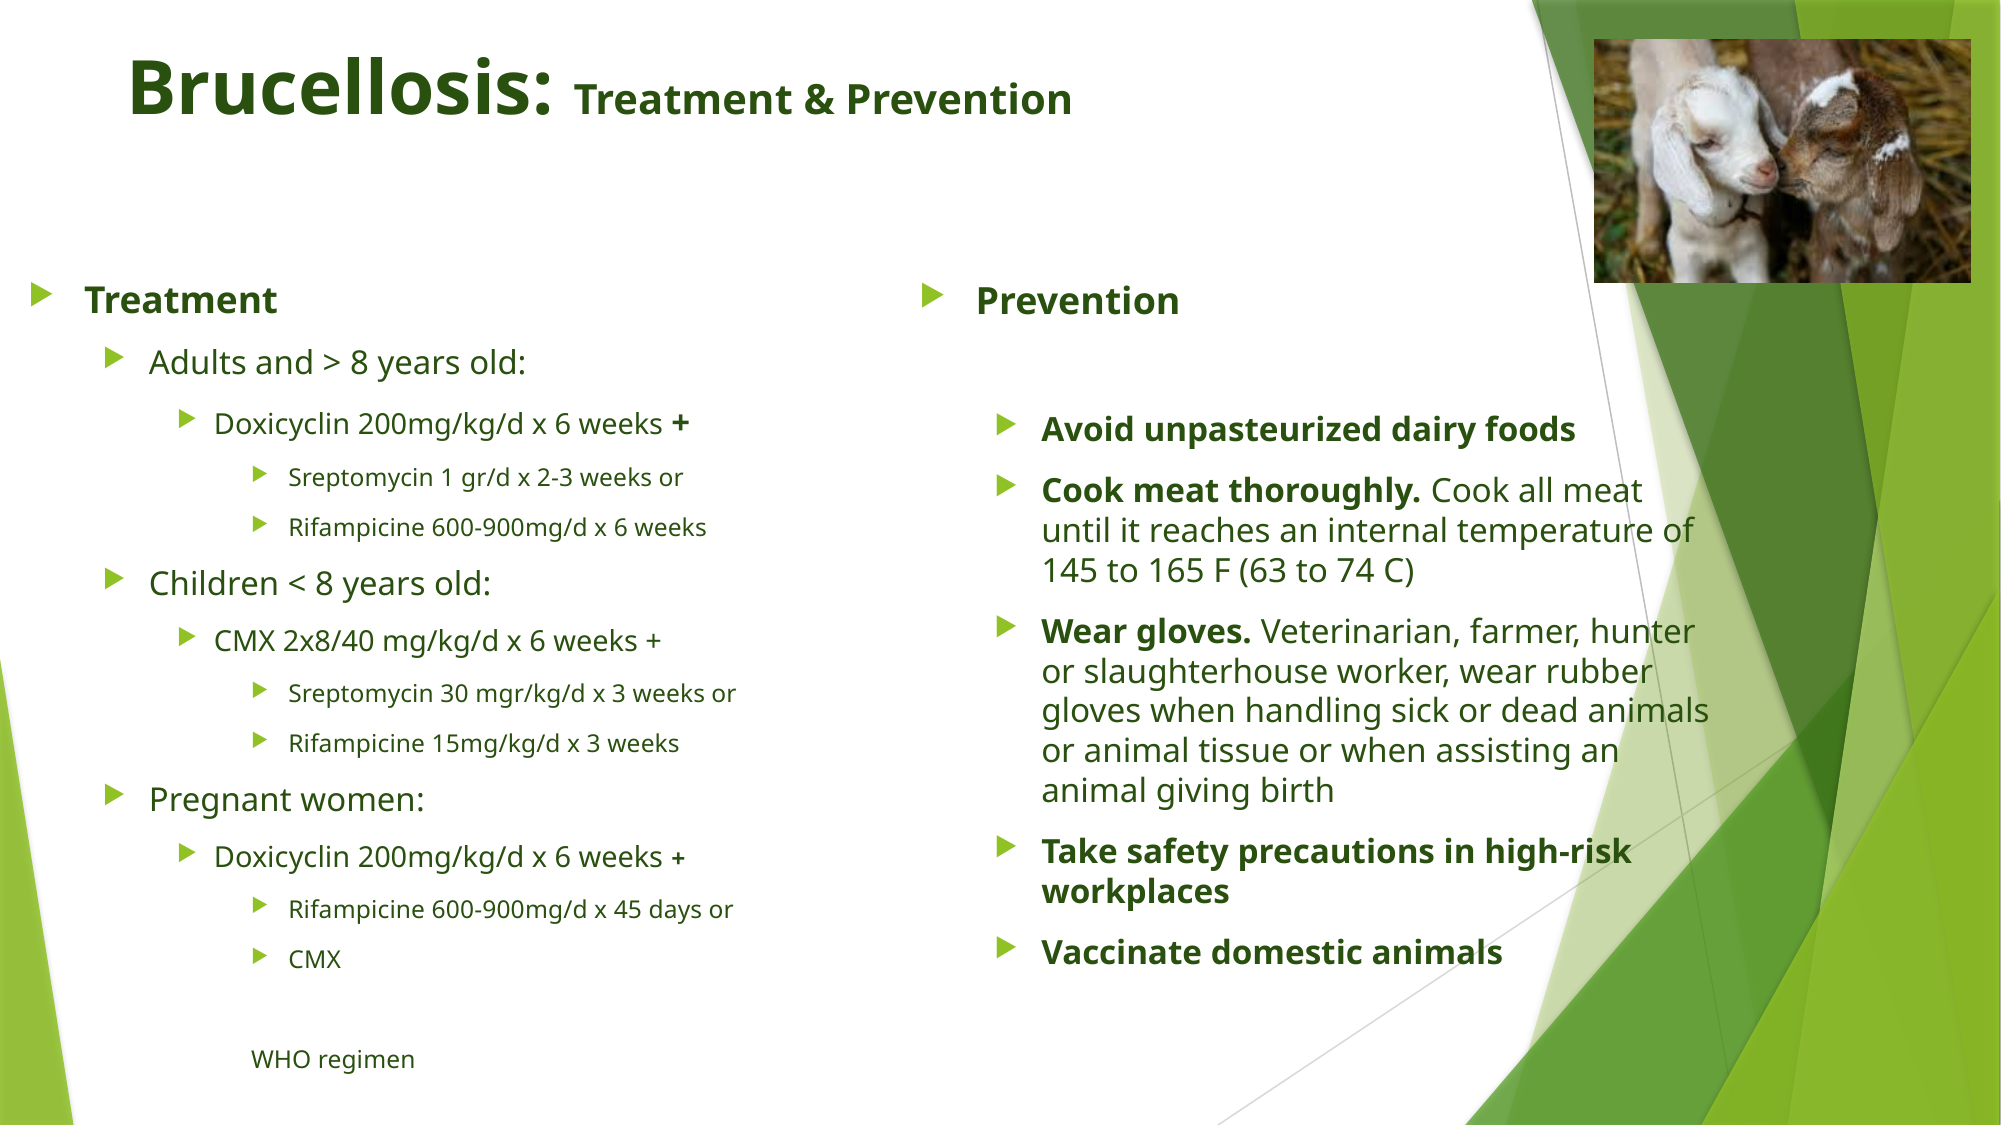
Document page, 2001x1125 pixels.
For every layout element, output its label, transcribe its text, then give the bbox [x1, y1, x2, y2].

title Brucellosis: Treatment & Prevention [111, 31, 1522, 185]
text_box Treatment Adults and > 8 years old: Doxicyclin 200mg/kg/d x 6 weeks + Sreptomycin 1 gr/d x 2-3 weeks or Rifampicine 600-900mg/d x 6 weeks Children < 8 years old: CMX 2x8/40 mg/kg/d x 6 weeks + Sreptomycin 30 mgr/kg/d x 3 weeks or Rifampicine 15mg/kg/d x 3 weeks Pregnant women: Doxicyclin 200mg/kg/d x 6 weeks + Rifampicine 600-900mg/d x 45 days or CMX WHO regimen [13, 269, 794, 1084]
picture [1594, 38, 1971, 284]
list Prevention Avoid unpasteurized dairy foods Cook meat thoroughly. Cook all meat until it reaches an internal temperature of 145 to 165 F (63 to 74 C) Wear gloves. Veterinarian, farmer, hunter or slaughterhouse worker, wear rubber gloves when handling sick or dead animals or animal tissue or when assisting an animal giving birth Take safety precautions in high-risk workplaces Vaccinate domestic animals [904, 269, 1736, 906]
